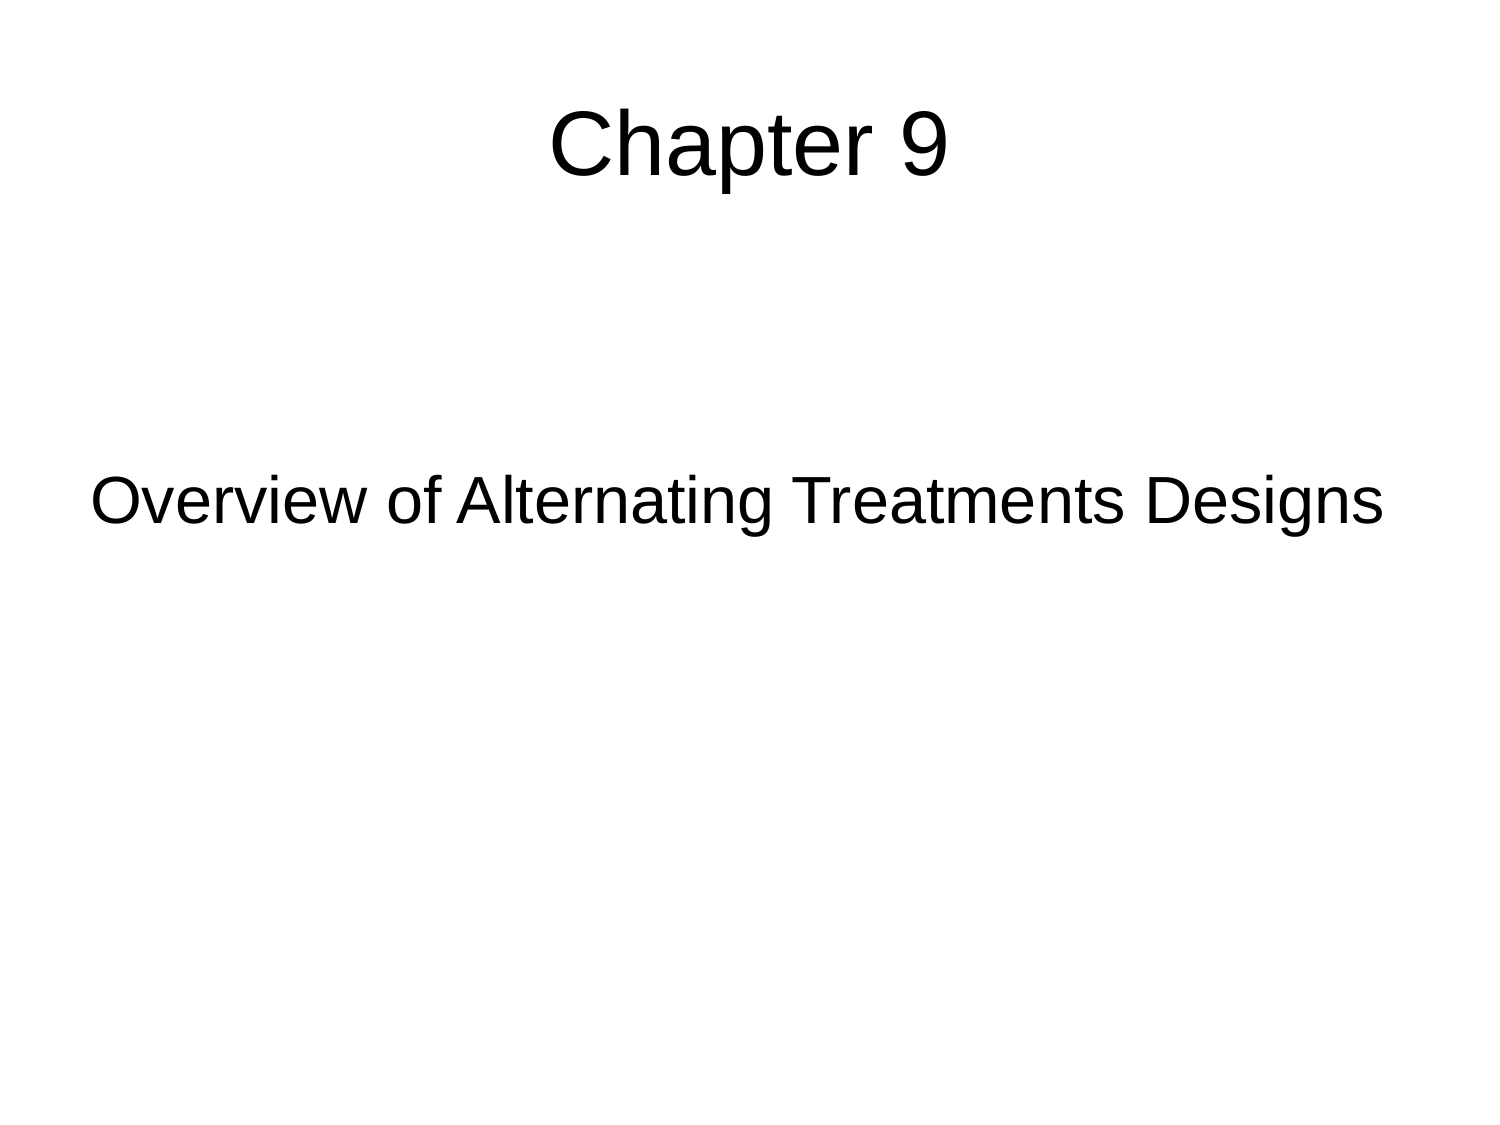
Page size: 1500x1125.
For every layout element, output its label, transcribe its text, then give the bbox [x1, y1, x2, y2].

list Overview of Alternating Treatments Designs [75, 262, 1425, 1005]
title Chapter 9 [75, 45, 1425, 233]
